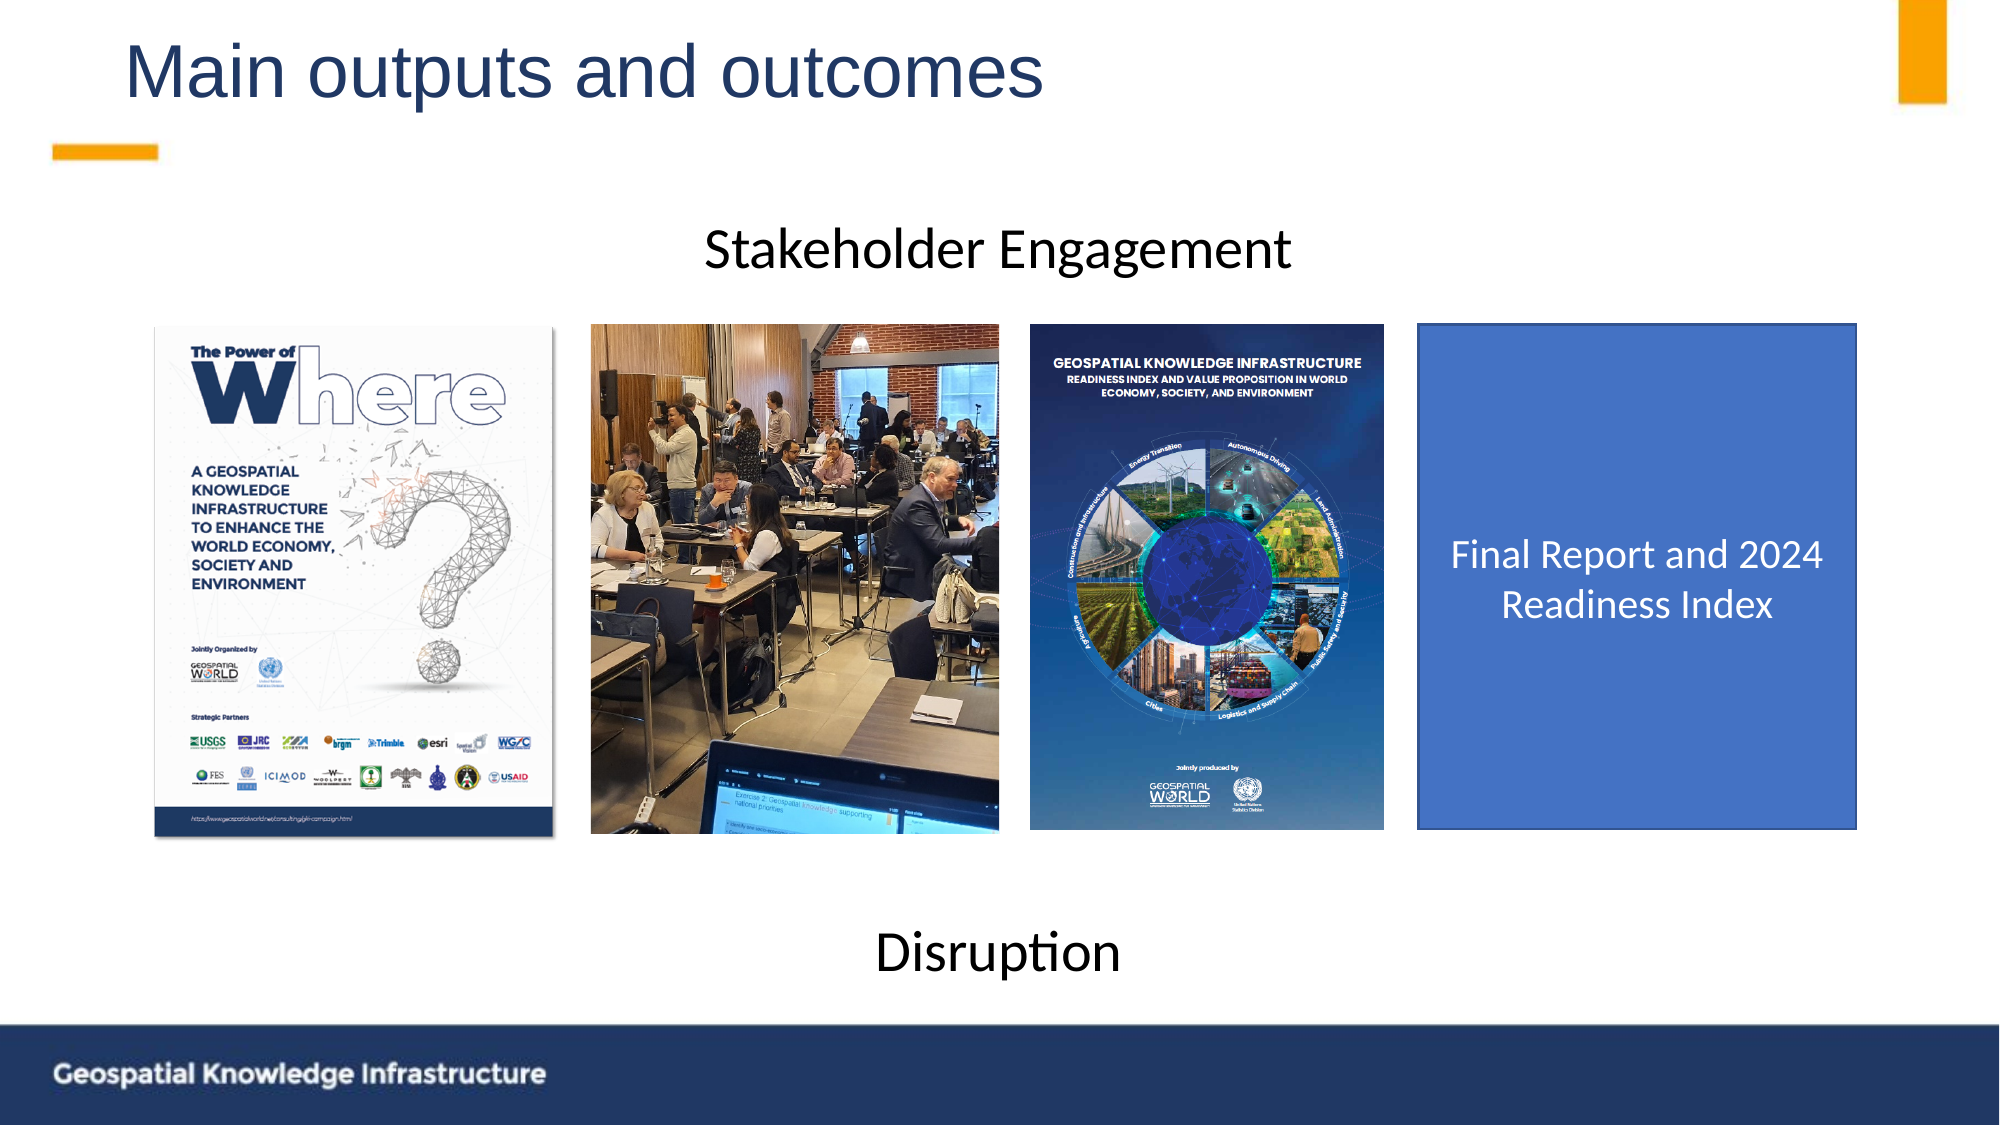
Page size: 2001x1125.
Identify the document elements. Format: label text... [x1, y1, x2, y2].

title Main outputs and outcomes [109, 32, 1889, 114]
text_box Final Report and 2024 Readiness Index [1417, 323, 1857, 830]
text_box Disruption [861, 906, 1138, 991]
text_box Stakeholder Engagement [689, 202, 1309, 288]
picture [0, 0, 2000, 1125]
